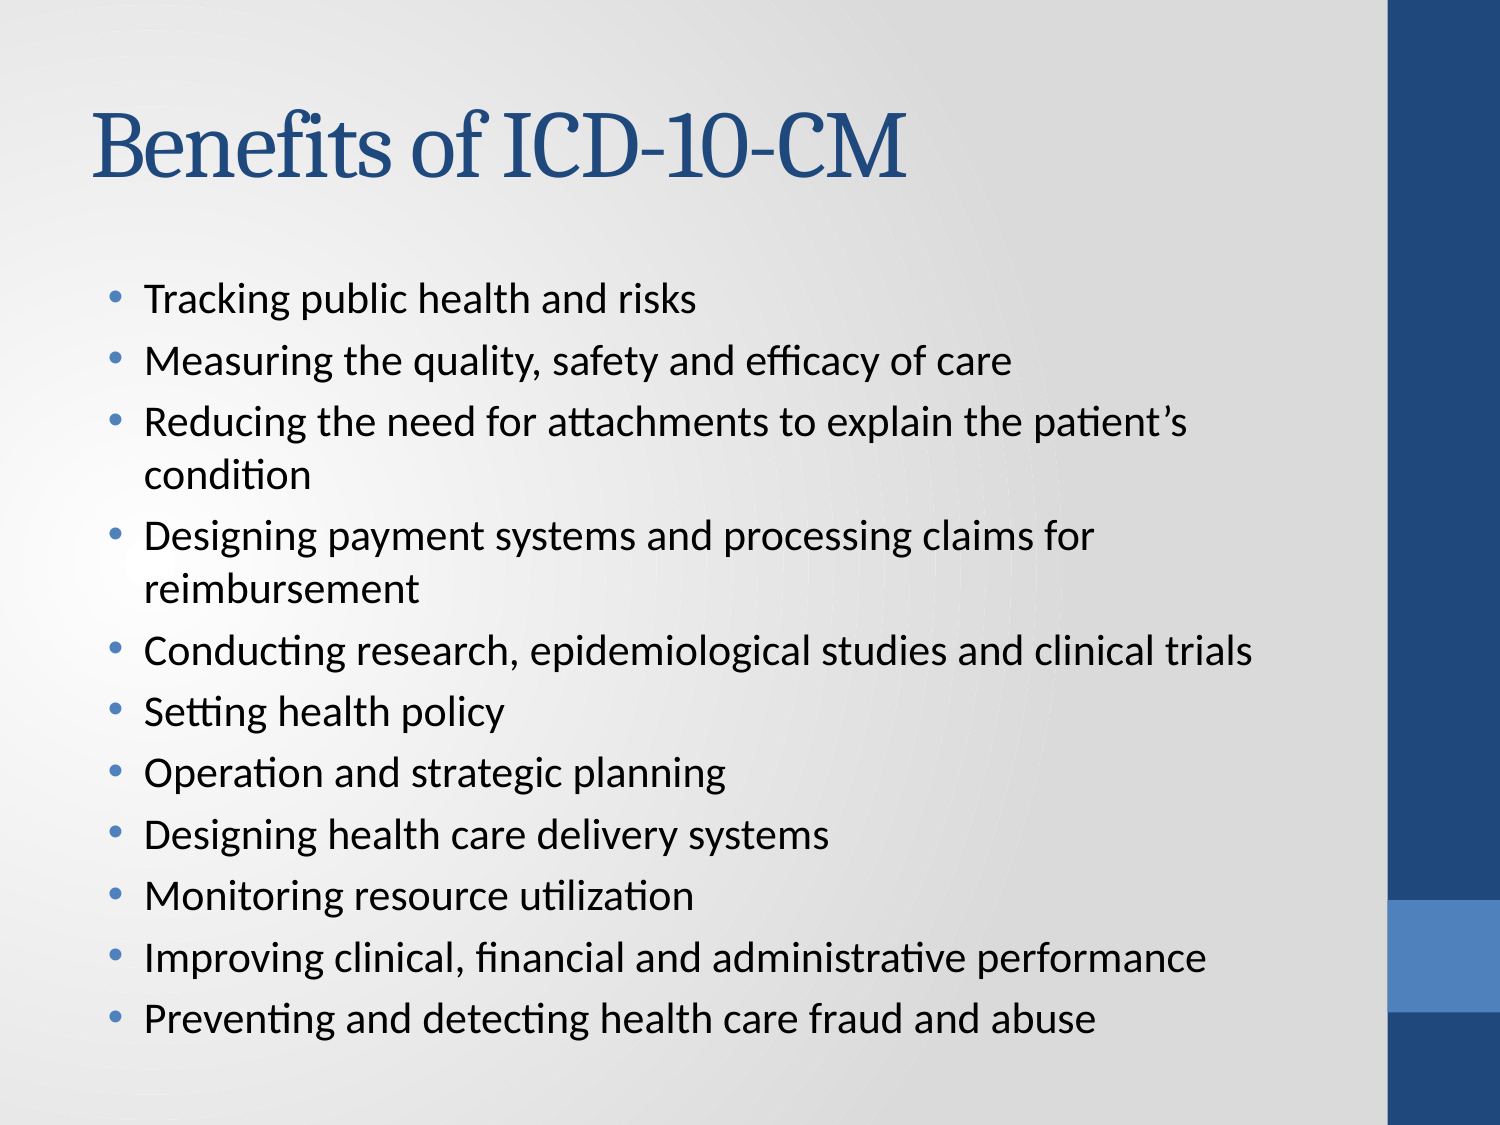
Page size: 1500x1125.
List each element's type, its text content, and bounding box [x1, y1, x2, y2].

title Benefits of ICD-10-CM [75, 45, 1325, 233]
list Tracking public health and risks Measuring the quality, safety and efficacy of care Reducing the need for attachments to explain the patient’s condition Designing payment systems and processing claims for reimbursement Conducting research, epidemiological studies and clinical trials Setting health policy Operation and strategic planning Designing health care delivery systems Monitoring resource utilization Improving clinical, financial and administrative performance Preventing and detecting health care fraud and abuse [75, 262, 1325, 1050]
